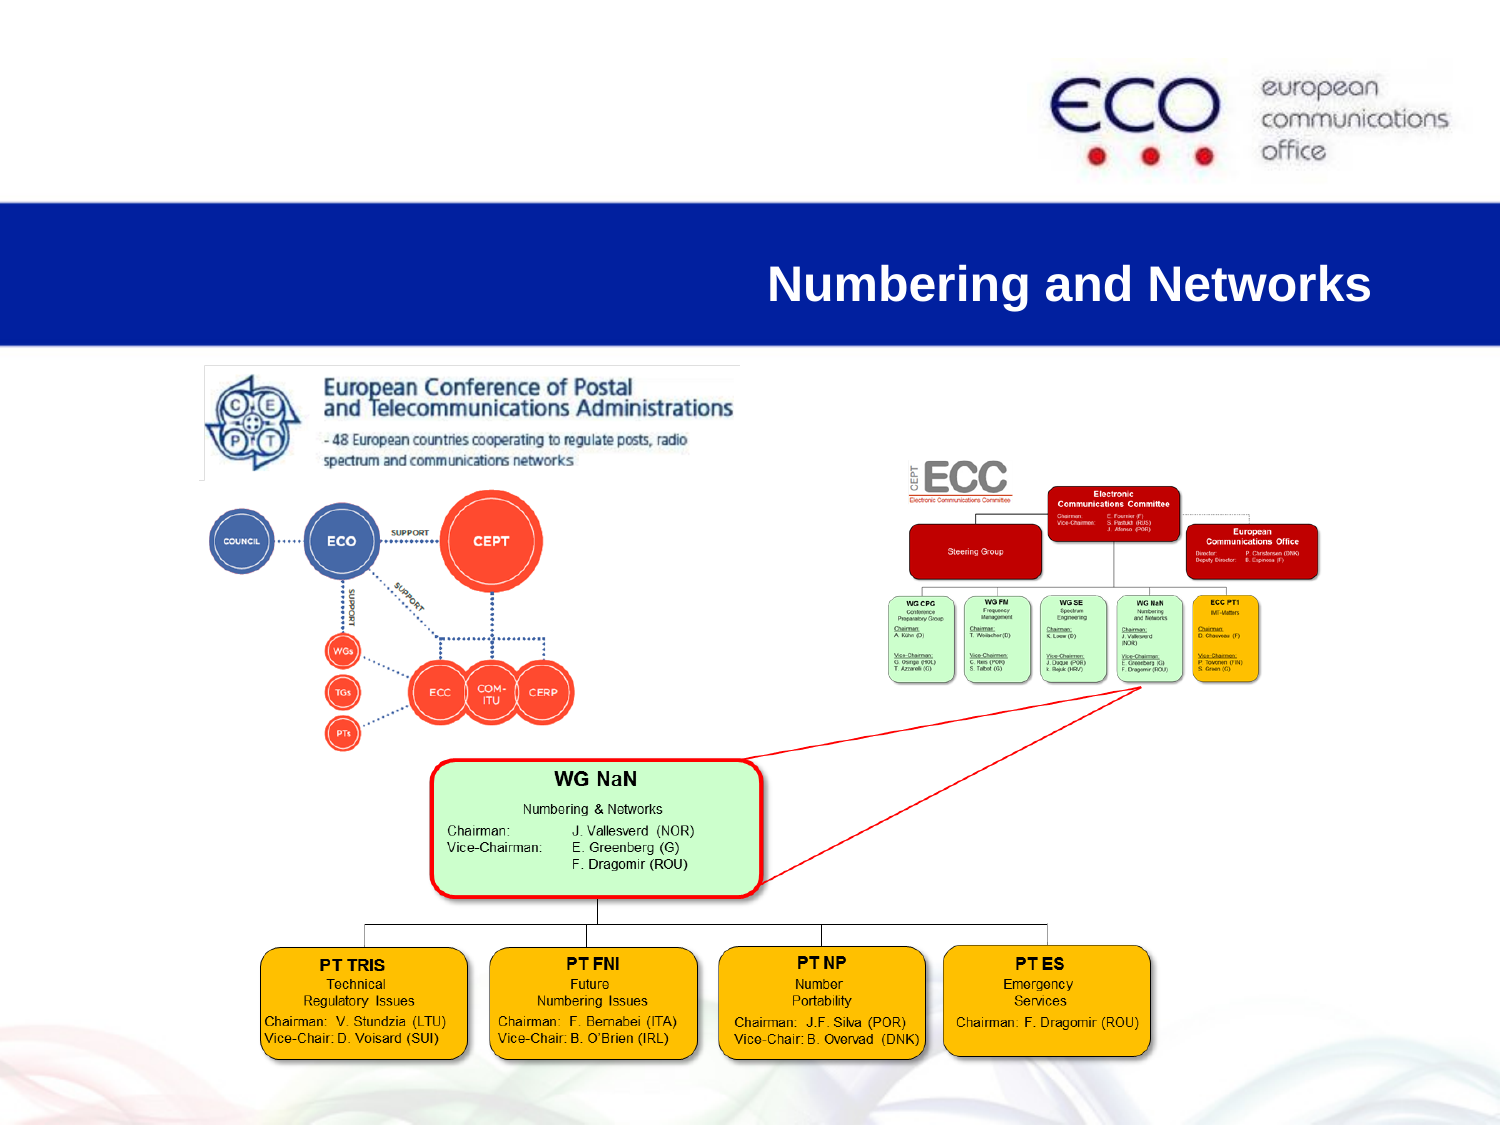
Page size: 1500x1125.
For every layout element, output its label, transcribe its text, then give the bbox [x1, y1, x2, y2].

picture [0, 0, 1500, 1125]
title Numbering and Networks [150, 237, 1388, 325]
